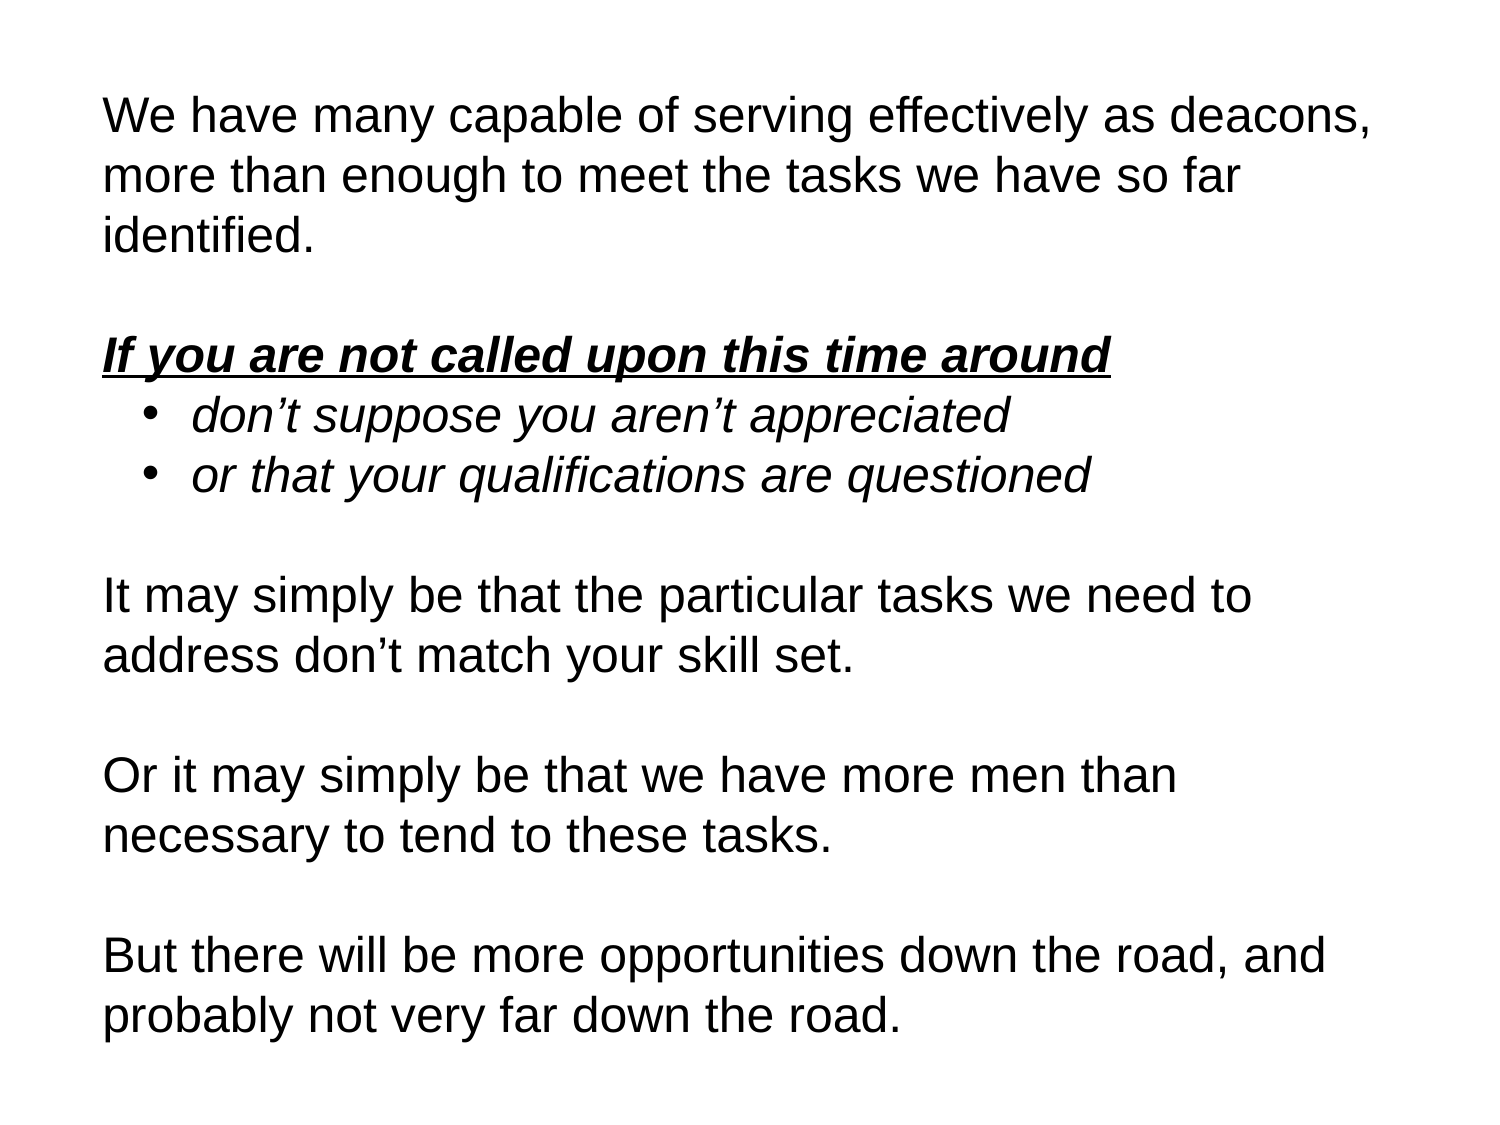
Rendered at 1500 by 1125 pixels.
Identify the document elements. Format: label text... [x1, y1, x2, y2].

text_box We have many capable of serving effectively as deacons, more than enough to meet the tasks we have so far identified. If you are not called upon this time around don’t suppose you aren’t appreciated or that your qualifications are questioned It may simply be that the particular tasks we need to address don’t match your skill set. Or it may simply be that we have more men than necessary to tend to these tasks. But there will be more opportunities down the road, and probably not very far down the road. [87, 74, 1413, 1050]
